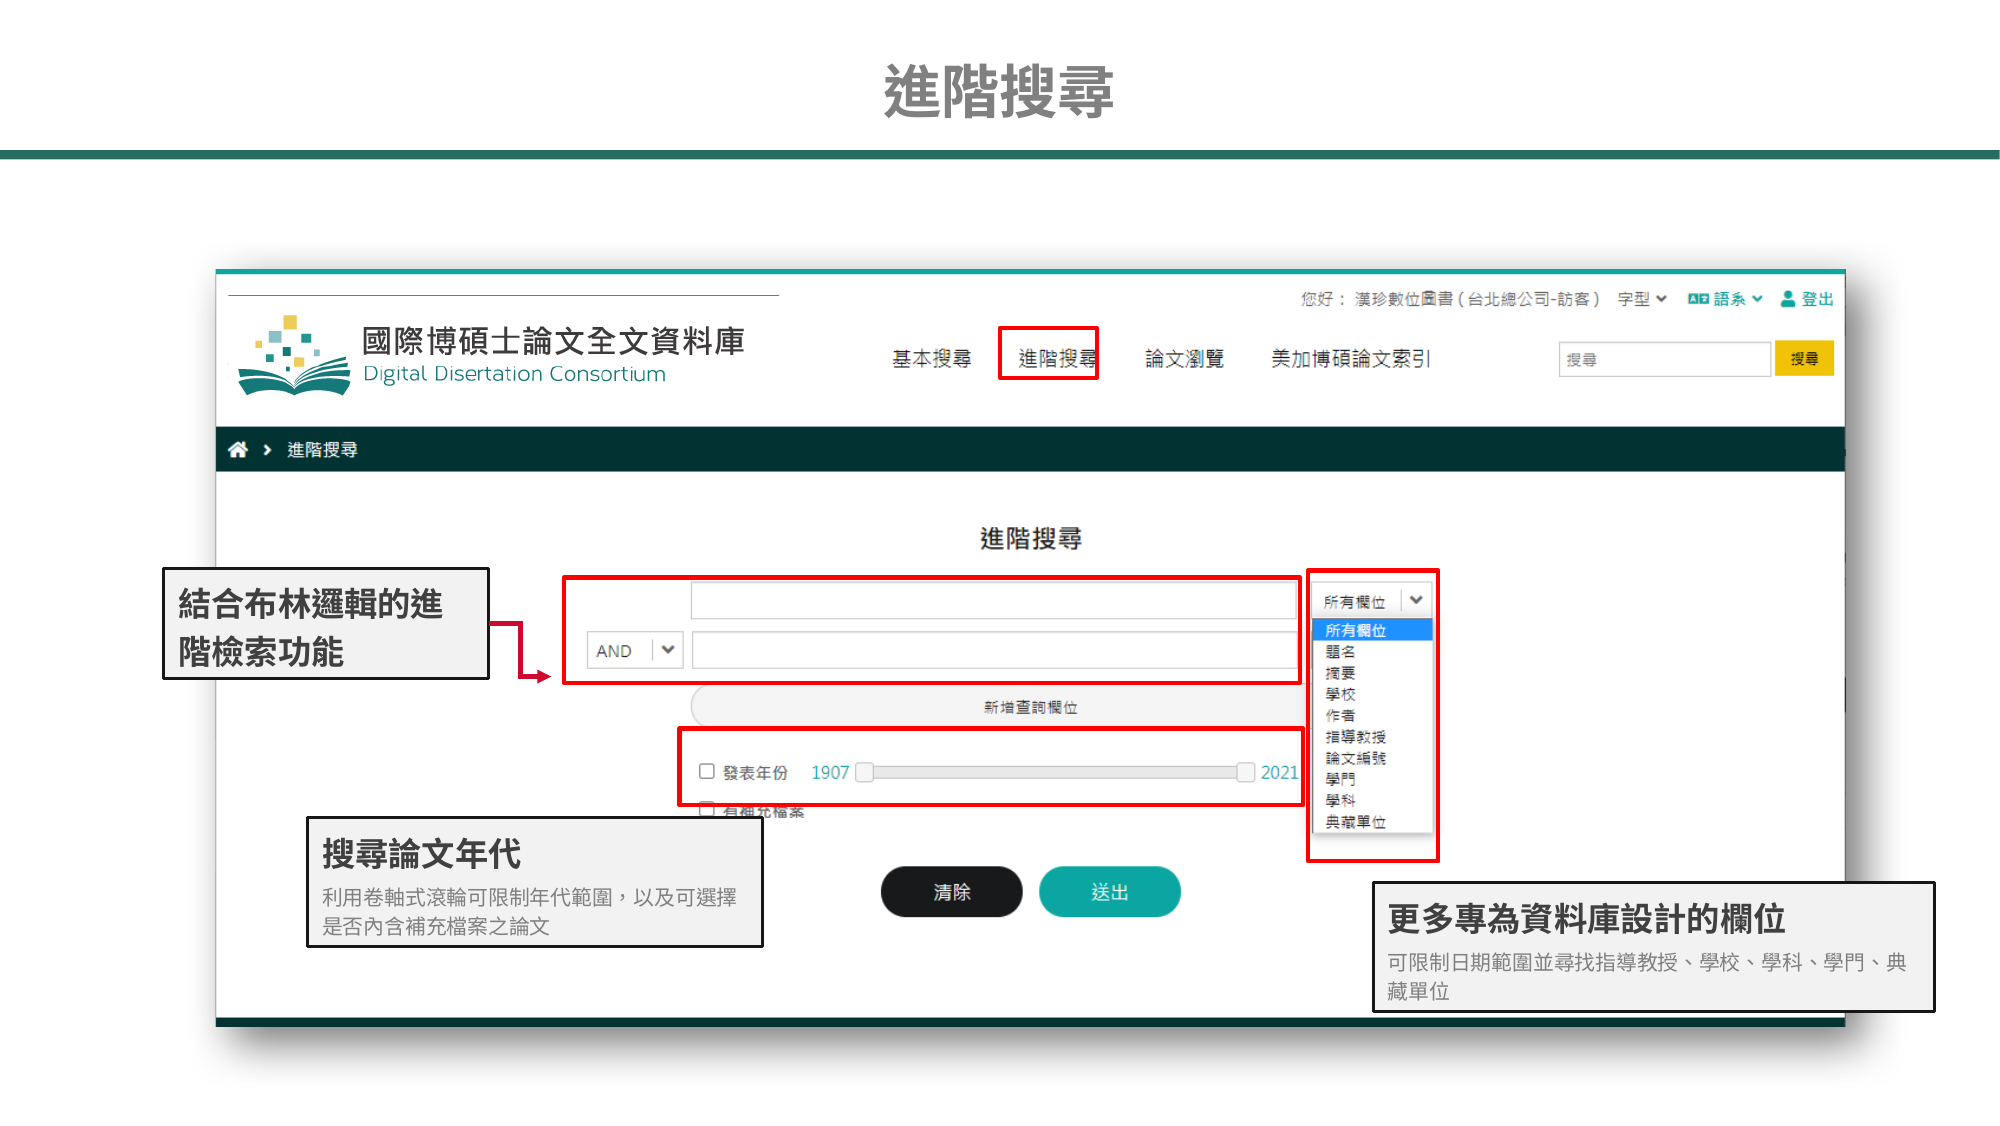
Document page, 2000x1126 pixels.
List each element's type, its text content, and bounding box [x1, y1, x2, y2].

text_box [163, 567, 552, 681]
text_box [0, 148, 2000, 161]
picture [215, 268, 1847, 1027]
text_box 進階搜尋 [868, 48, 1132, 133]
text_box 更多專為資料庫設計的欄位 可限制日期範圍並尋找指導教授、學校、學科、學門、典藏單位 [1854, 882, 1935, 1012]
